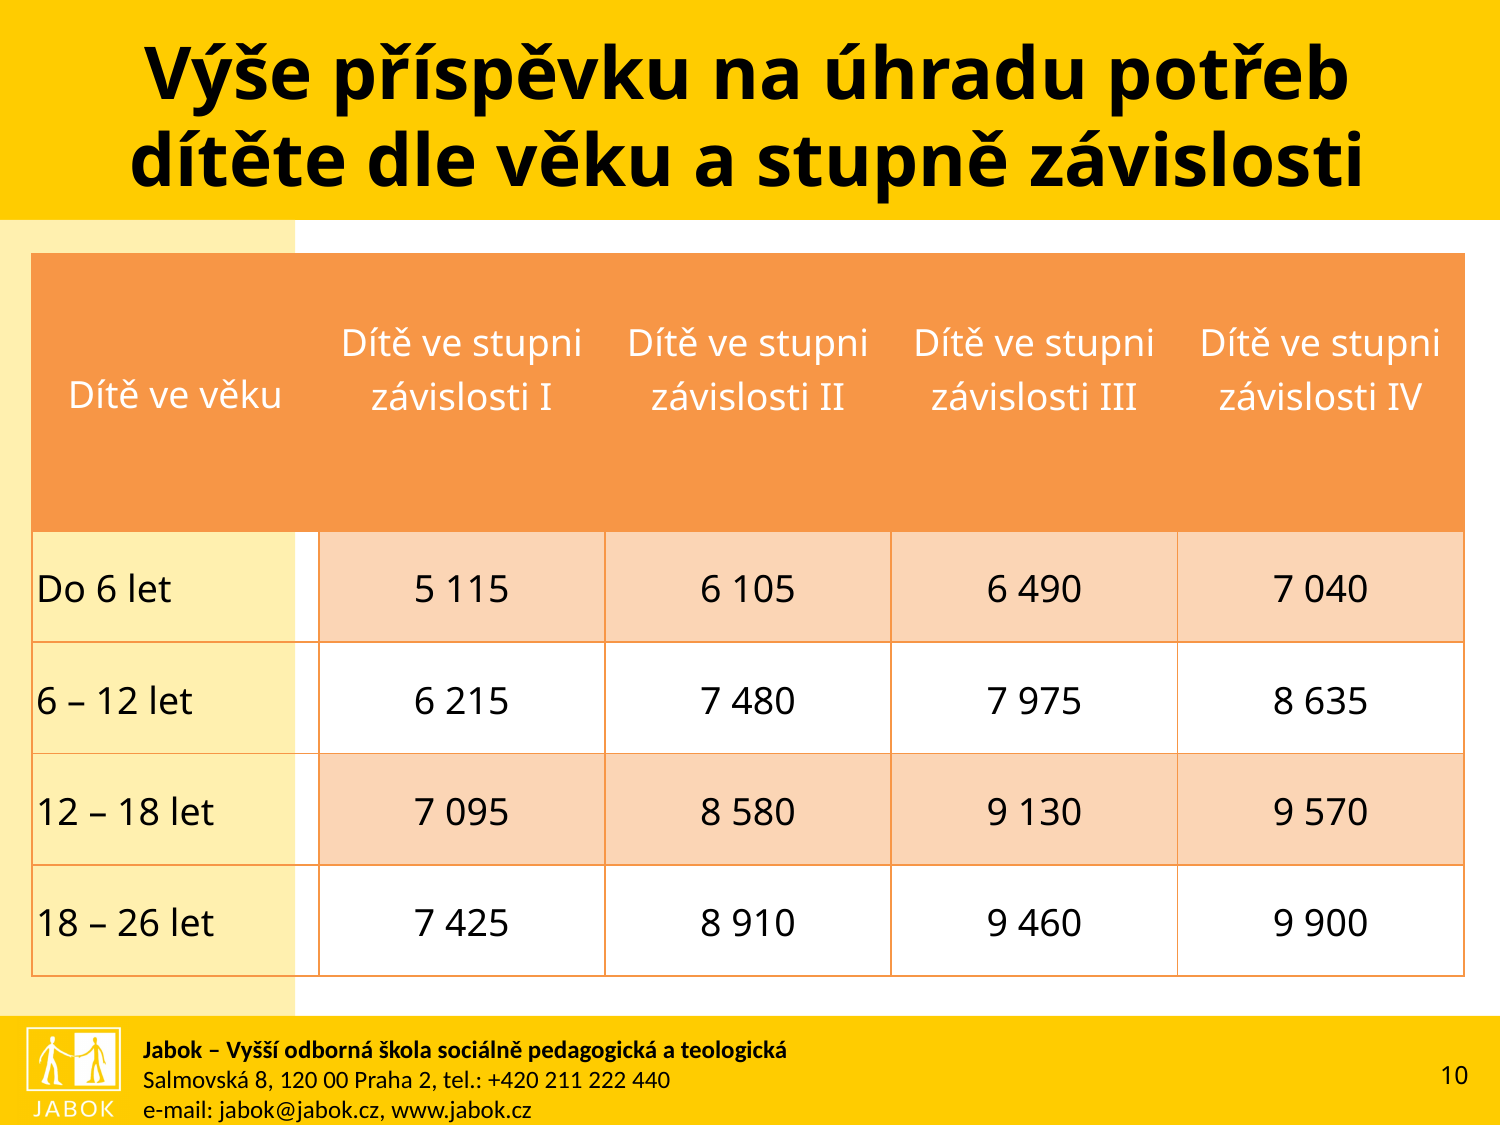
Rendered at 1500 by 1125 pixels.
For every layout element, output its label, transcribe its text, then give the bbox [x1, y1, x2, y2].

table_header Dítě ve věku [33, 255, 318, 530]
table_cell Do 6 let [33, 532, 318, 641]
table_header Dítě ve stupni závislosti IV [1178, 255, 1463, 530]
text_box Výše příspěvku na úhradu potřeb dítěte dle věku a stupně závislosti [32, 19, 1464, 209]
table_header Dítě ve stupni závislosti I [320, 255, 604, 530]
table_cell 6 105 [606, 532, 890, 641]
table_cell 8 635 [1178, 643, 1463, 753]
table_cell 18 – 26 let [33, 866, 318, 975]
table_cell 6 – 12 let [33, 643, 318, 753]
table_cell 6 215 [320, 643, 604, 753]
table_header Dítě ve stupni závislosti II [606, 255, 890, 530]
picture [17, 1017, 130, 1125]
table_cell 9 130 [892, 754, 1177, 864]
table_cell 7 040 [1178, 532, 1463, 641]
table_cell 5 115 [320, 532, 604, 641]
table_header Dítě ve stupni závislosti III [892, 255, 1177, 530]
table_cell 12 – 18 let [33, 754, 318, 864]
table_cell 9 570 [1178, 754, 1463, 864]
table_cell 8 910 [606, 866, 890, 975]
table_cell 7 480 [606, 643, 890, 753]
table_cell 8 580 [606, 754, 890, 864]
table_cell 7 095 [320, 754, 604, 864]
table_cell 9 460 [892, 866, 1177, 975]
table_cell 6 490 [892, 532, 1177, 641]
table_cell 7 975 [892, 643, 1177, 753]
table_cell 9 900 [1178, 866, 1463, 975]
table_cell 7 425 [320, 866, 604, 975]
